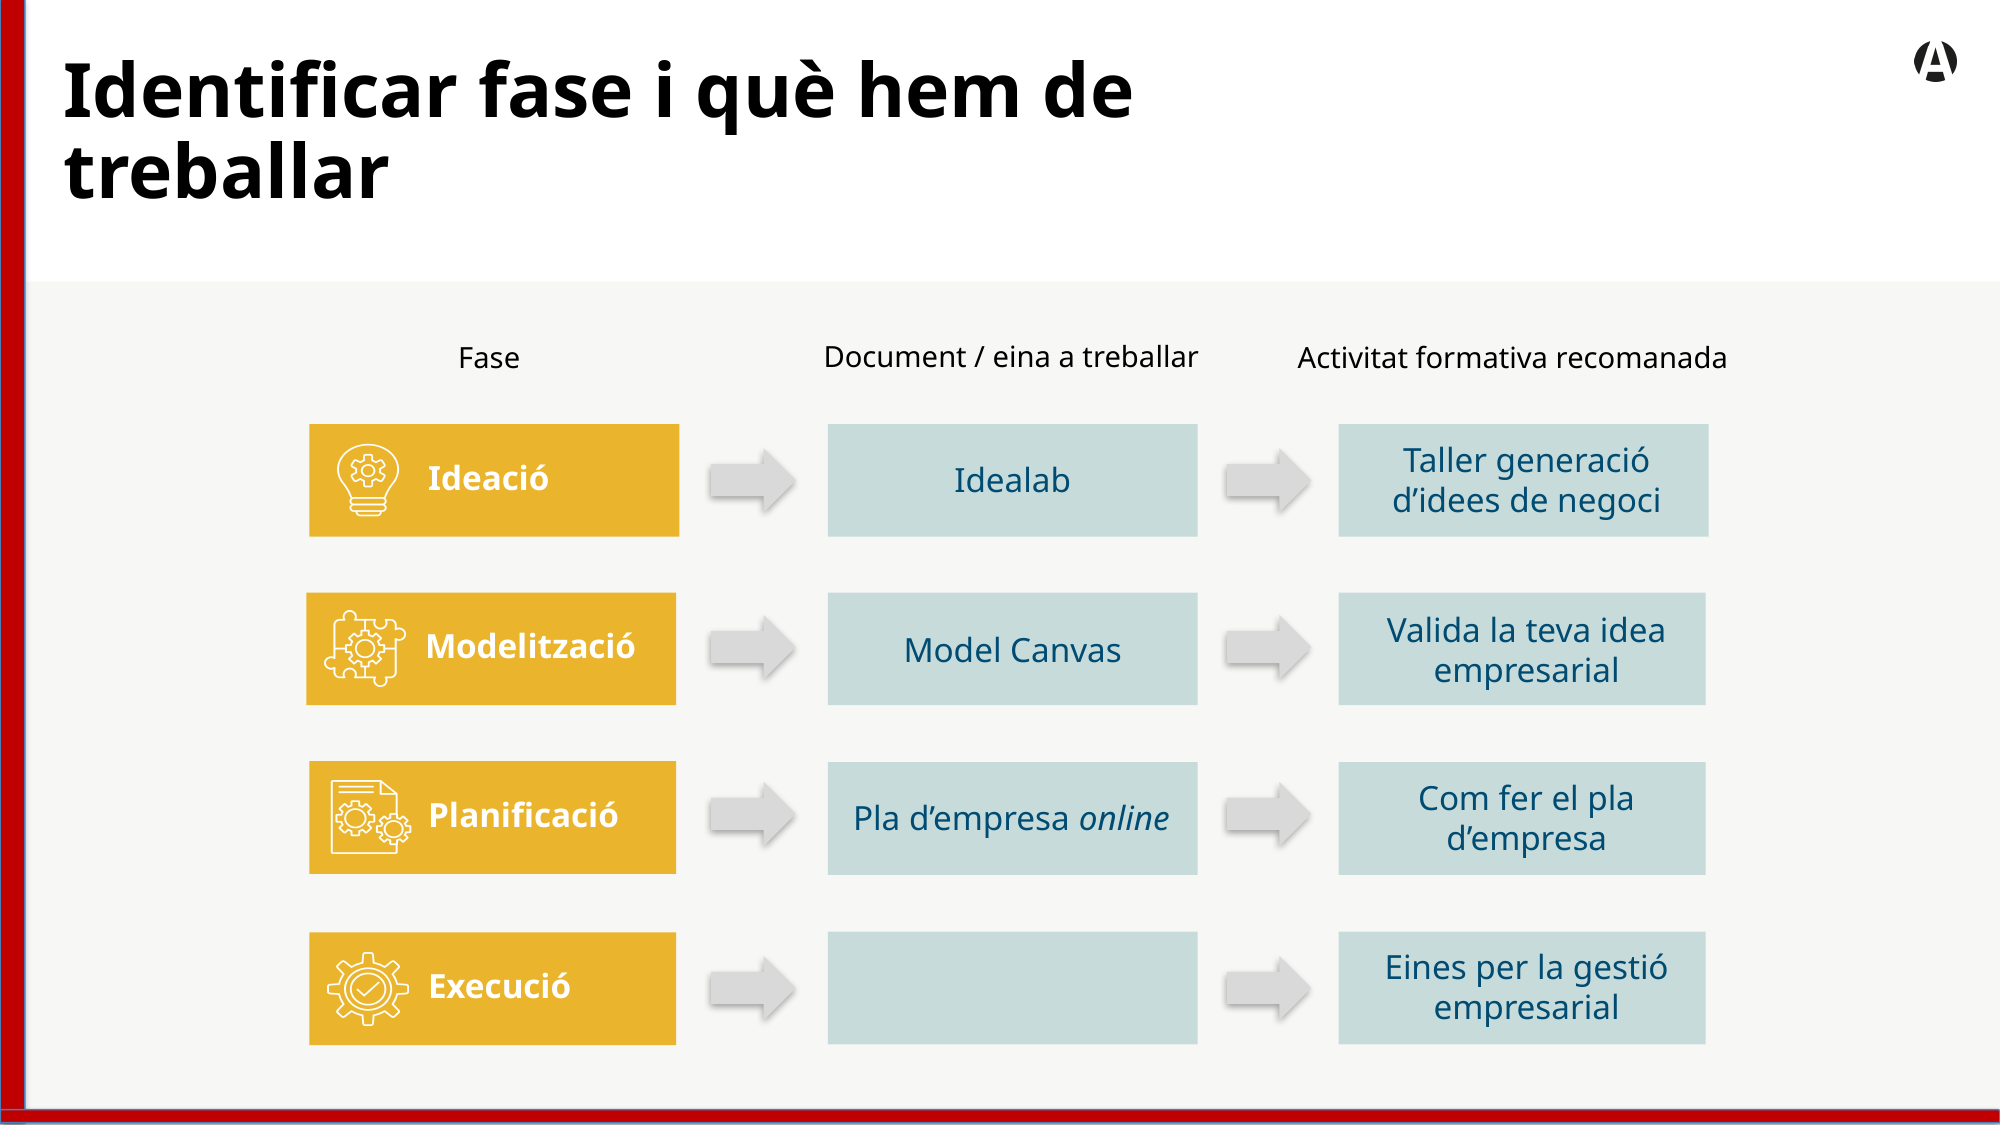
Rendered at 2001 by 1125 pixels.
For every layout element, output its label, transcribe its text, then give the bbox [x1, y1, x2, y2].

text_box [0, 0, 26, 1108]
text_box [305, 308, 1752, 1046]
text_box Identificar fase i què hem de treballar [63, 52, 1400, 168]
text_box [0, 1108, 2000, 1124]
picture [1914, 41, 1957, 82]
